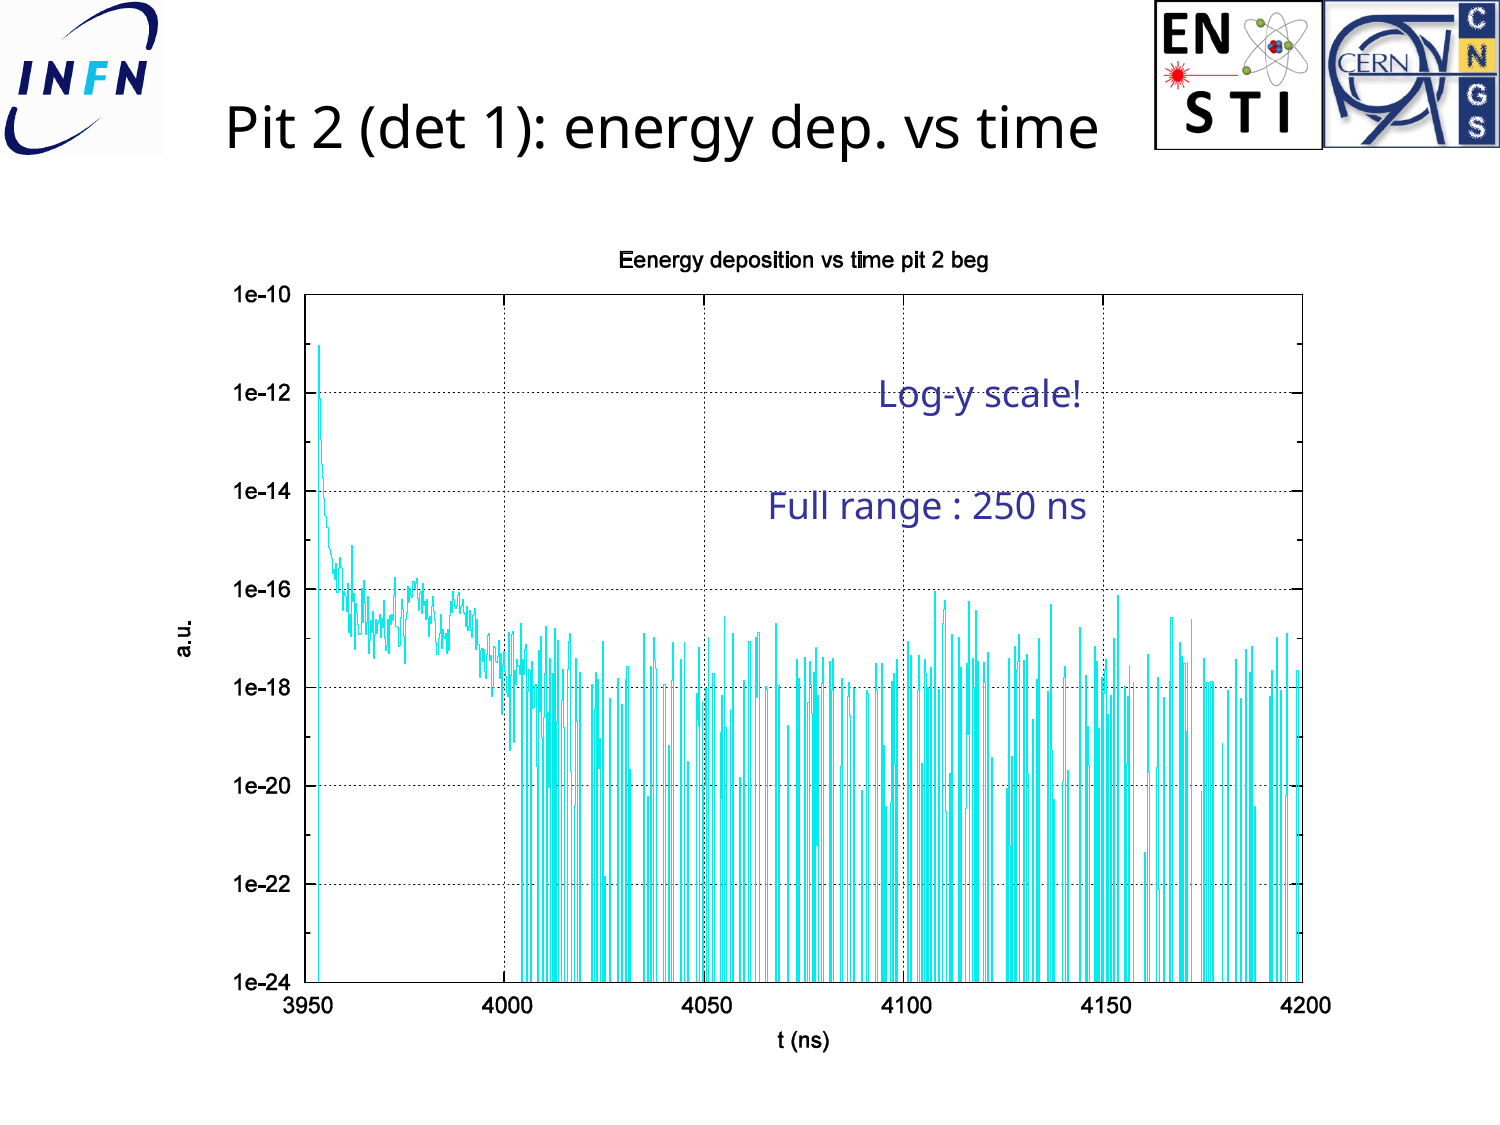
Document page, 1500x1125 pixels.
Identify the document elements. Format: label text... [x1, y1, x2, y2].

picture [1154, 0, 1500, 150]
picture [149, 224, 1338, 1057]
picture [0, 0, 162, 158]
title Pit 2 (det 1): energy dep. vs time [174, 24, 1151, 223]
